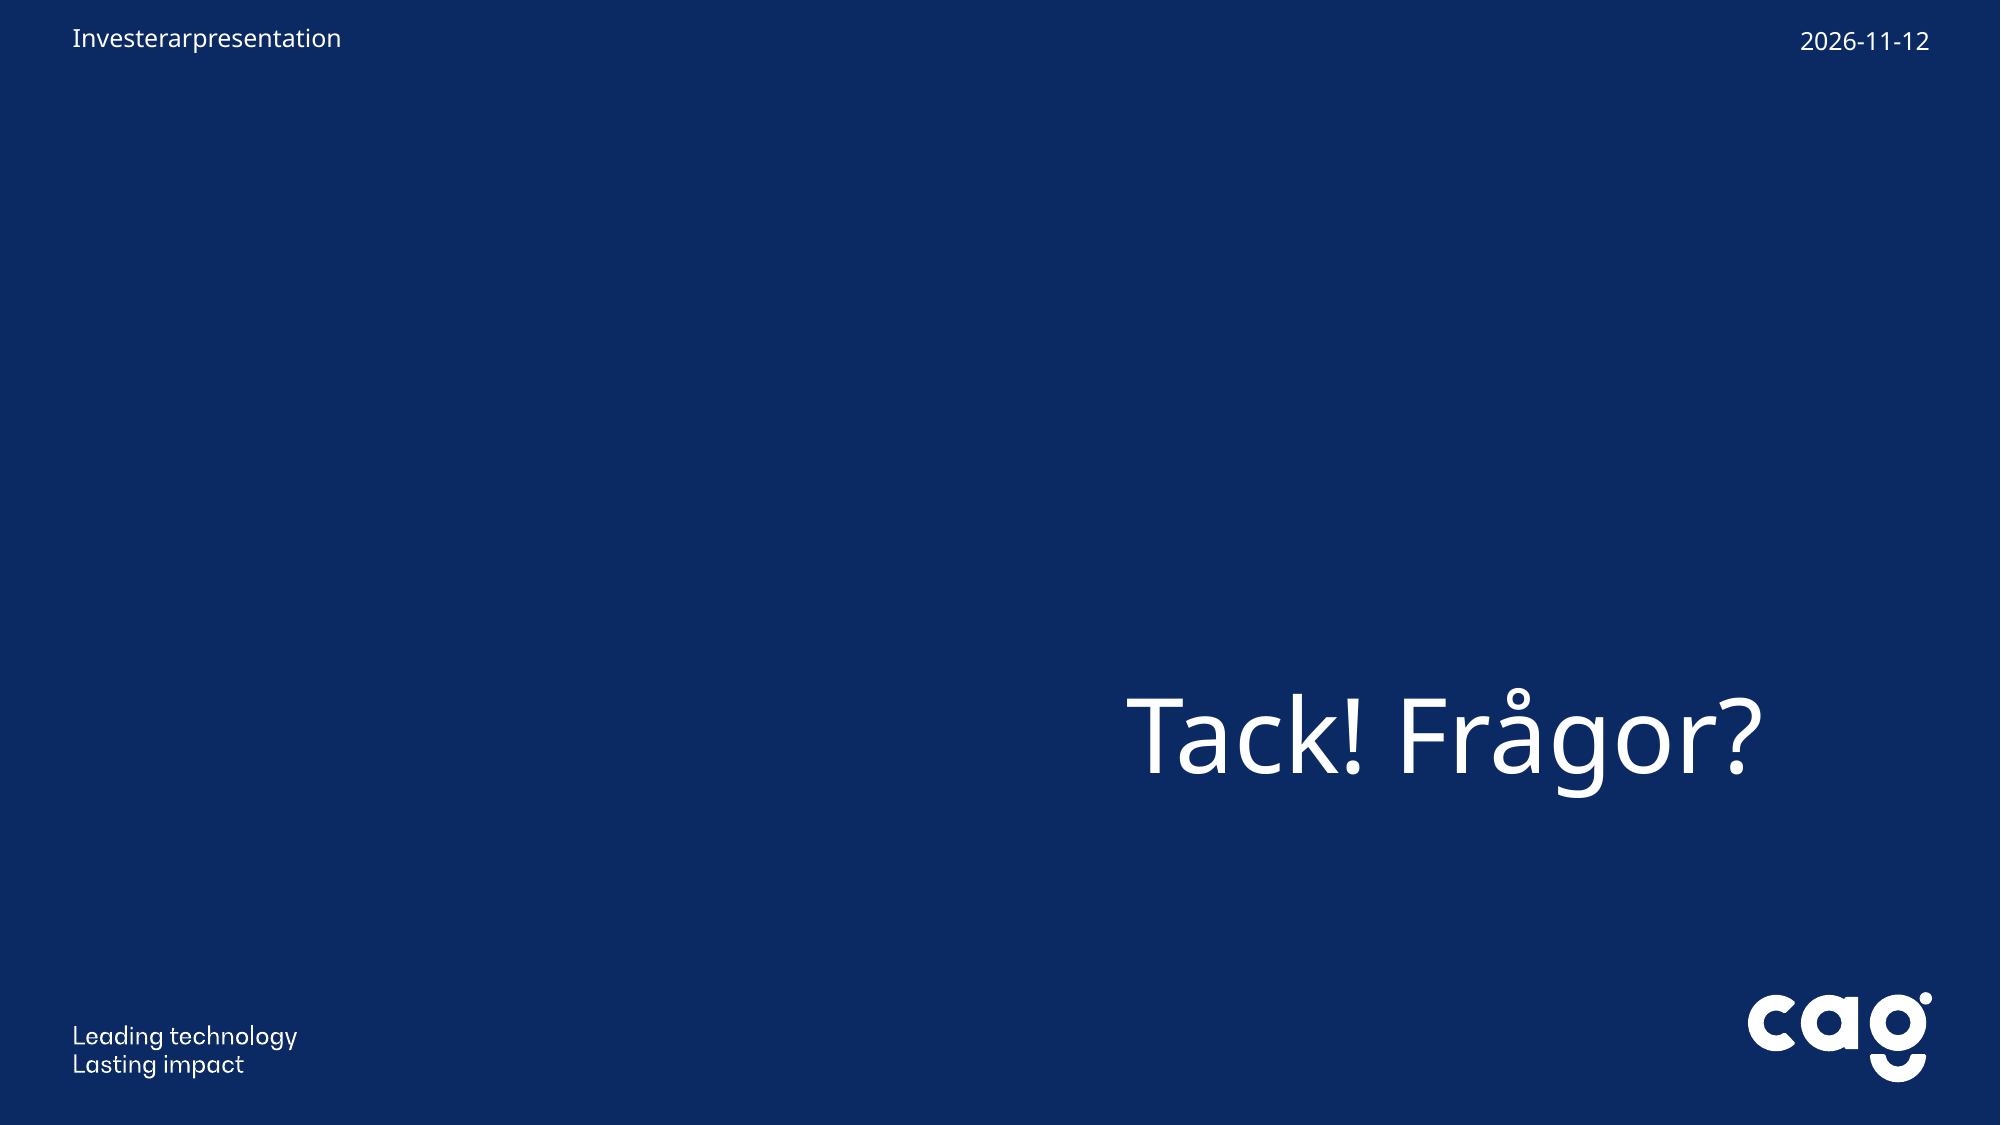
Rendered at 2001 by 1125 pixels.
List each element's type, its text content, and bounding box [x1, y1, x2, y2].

footer Investerarpresentation [72, 22, 614, 67]
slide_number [1748, 25, 1930, 53]
title Tack! Frågor? [136, 328, 1764, 797]
